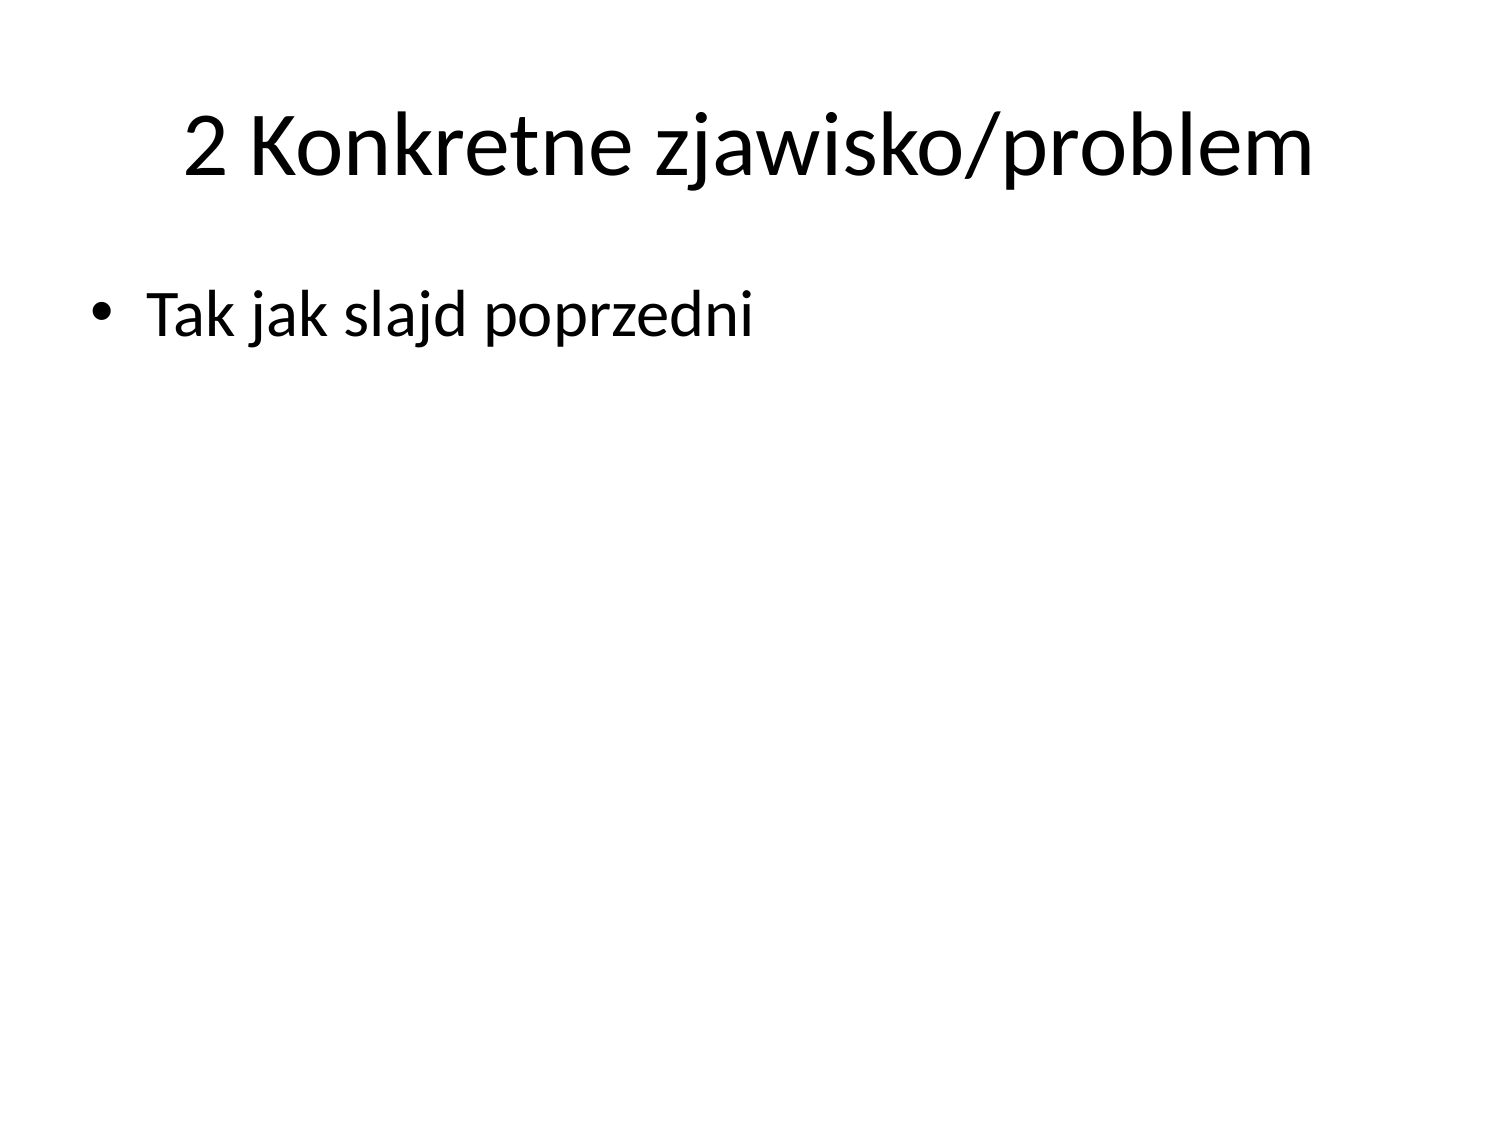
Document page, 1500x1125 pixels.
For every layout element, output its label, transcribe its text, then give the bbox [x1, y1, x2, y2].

title 2 Konkretne zjawisko/problem [75, 45, 1425, 233]
list Tak jak slajd poprzedni [75, 262, 1425, 1005]
